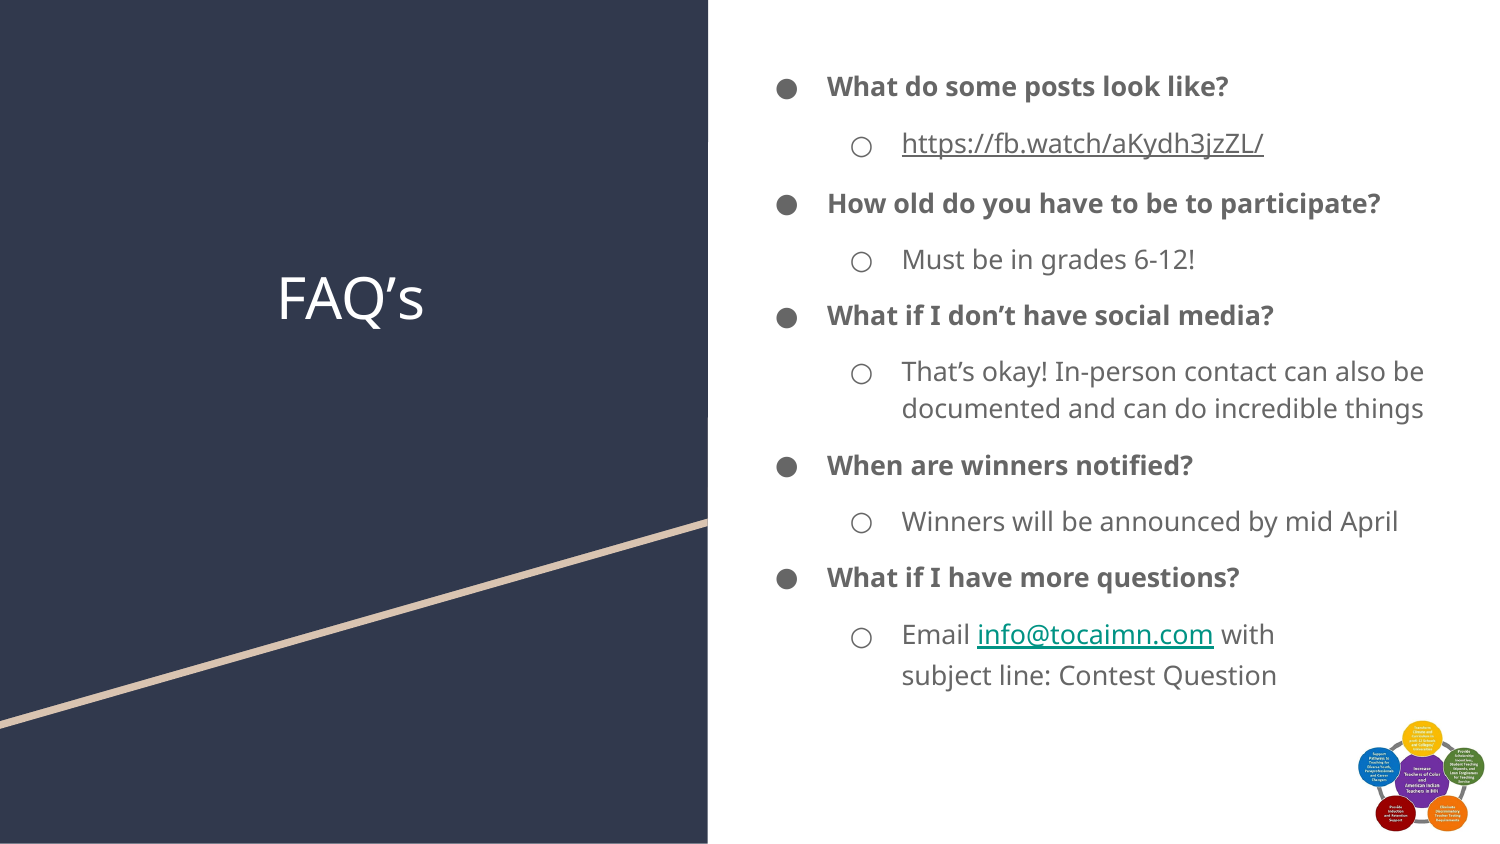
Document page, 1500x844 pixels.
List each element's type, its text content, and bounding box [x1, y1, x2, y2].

title FAQ’s [261, 246, 660, 494]
picture [1357, 719, 1486, 832]
list What do some posts look like? https://fb.watch/aKydh3jzZL/ How old do you have to be to participate? Must be in grades 6-12! What if I don’t have social media? That’s okay! In-person contact can also be documented and can do incredible things When are winners notified? Winners will be announced by mid April What if I have more questions? Email info@tocaimn.com with subject line: Contest Question [737, 49, 1441, 742]
